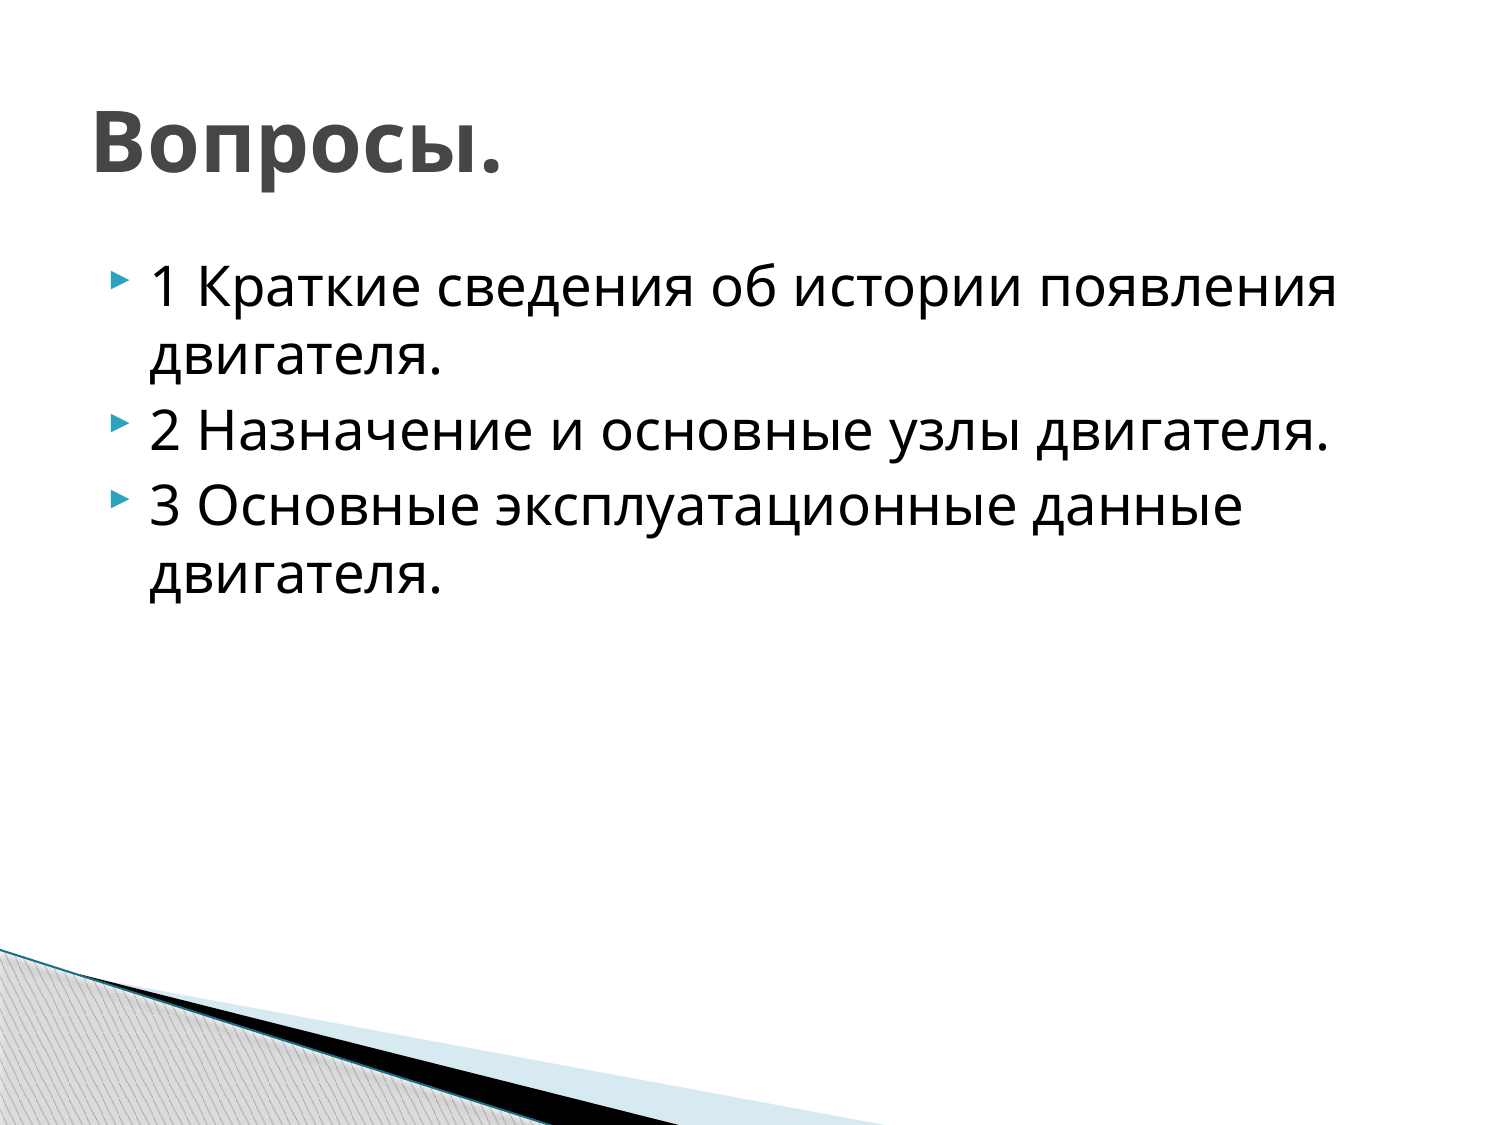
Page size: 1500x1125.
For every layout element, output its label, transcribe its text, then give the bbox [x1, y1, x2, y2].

list 1 Краткие сведения об истории появления двигателя. 2 Назначение и основные узлы двигателя. 3 Основные эксплуатационные данные двигателя. [75, 243, 1425, 986]
title Вопросы. [75, 45, 1425, 233]
